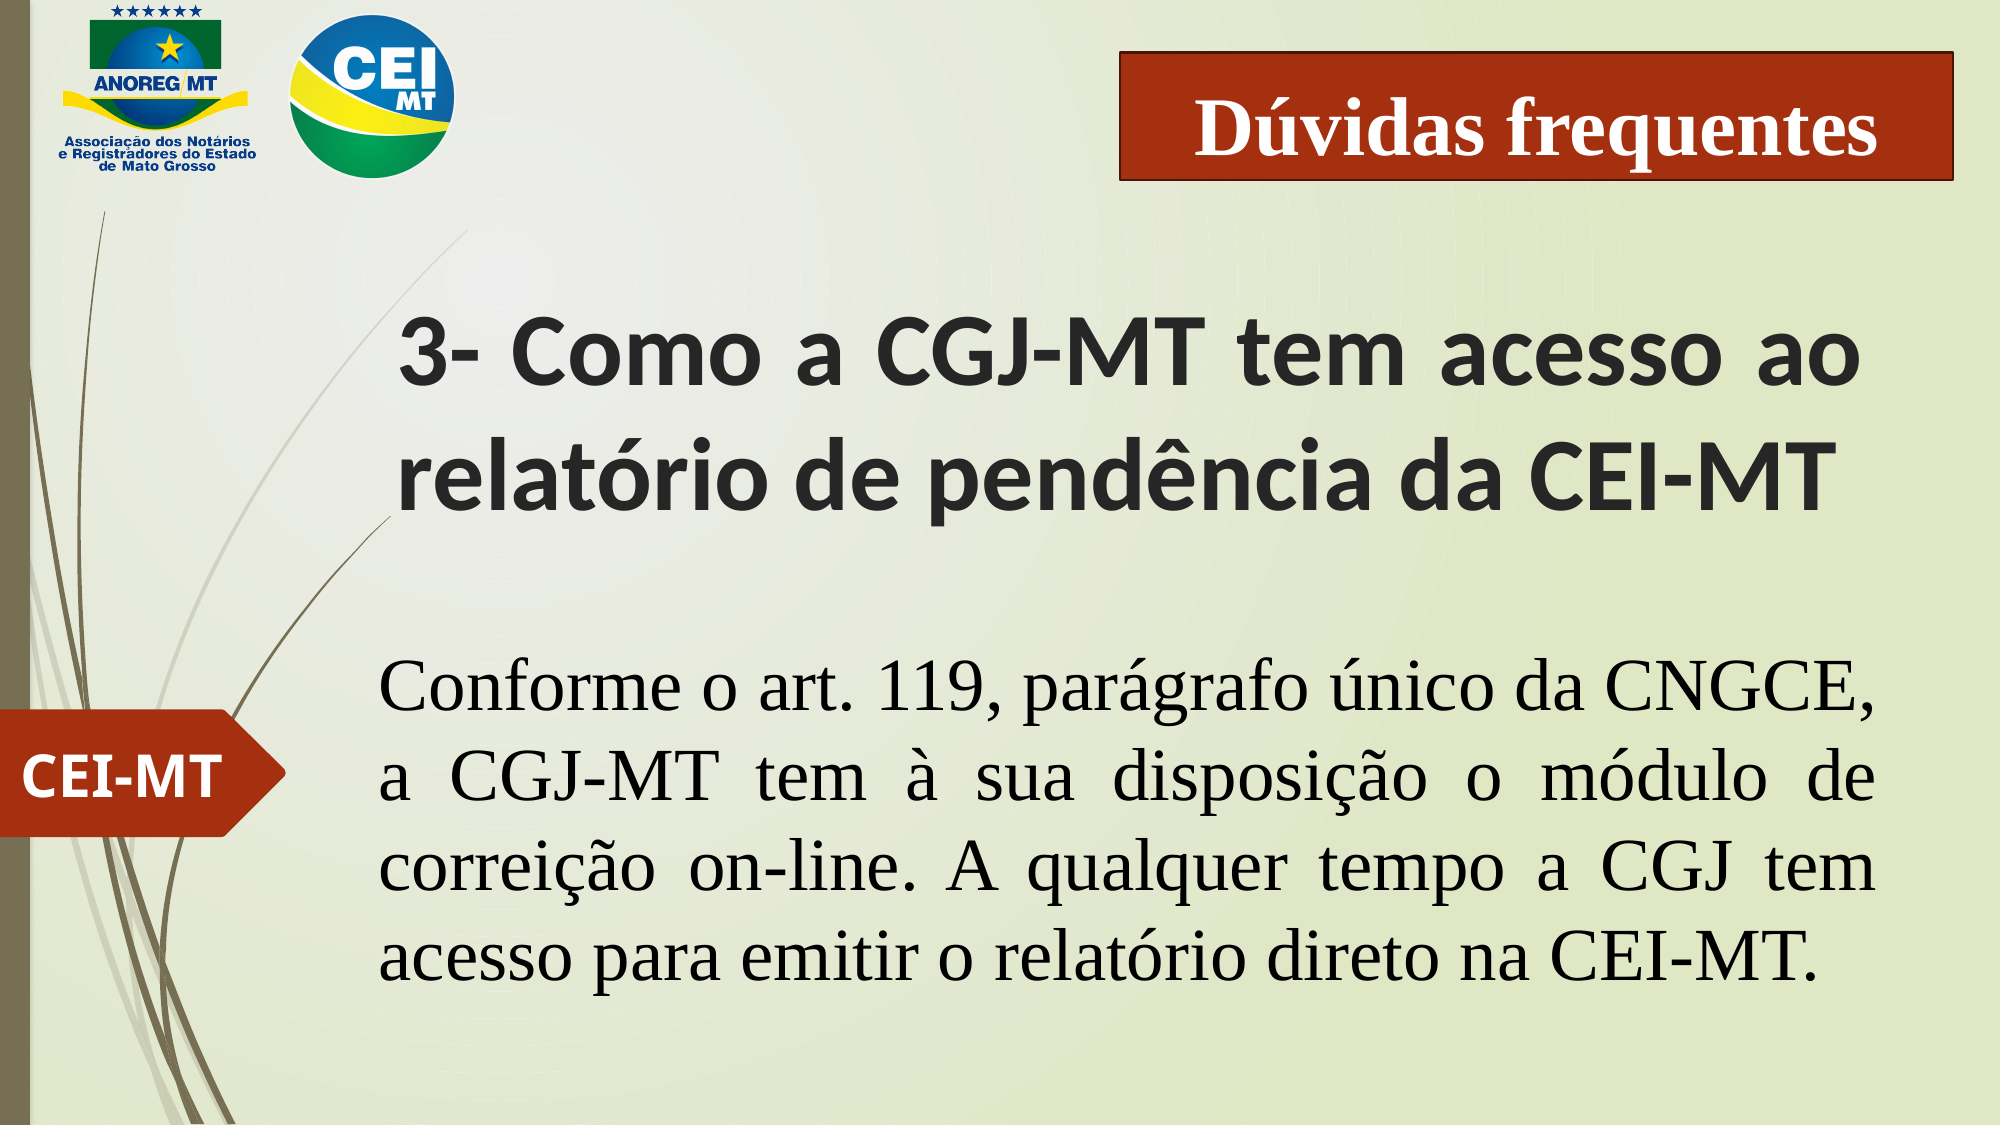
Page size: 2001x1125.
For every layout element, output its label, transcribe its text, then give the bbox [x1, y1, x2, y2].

text_box [1119, 51, 1954, 181]
title 3- Como a CGJ-MT tem acesso ao relatório de pendência da CEI-MT [381, 279, 1880, 539]
text_box Dúvidas frequentes [1141, 52, 1954, 180]
text_box CEI-MT [4, 712, 240, 818]
text_box Conforme o art. 119, parágrafo único da CNGCE, a CGJ-MT tem à sua disposição o módulo de correição on-line. A qualquer tempo a CGJ tem acesso para emitir o relatório direto na CEI-MT. [288, 627, 1894, 1003]
picture [45, 0, 267, 181]
picture [288, 13, 456, 181]
